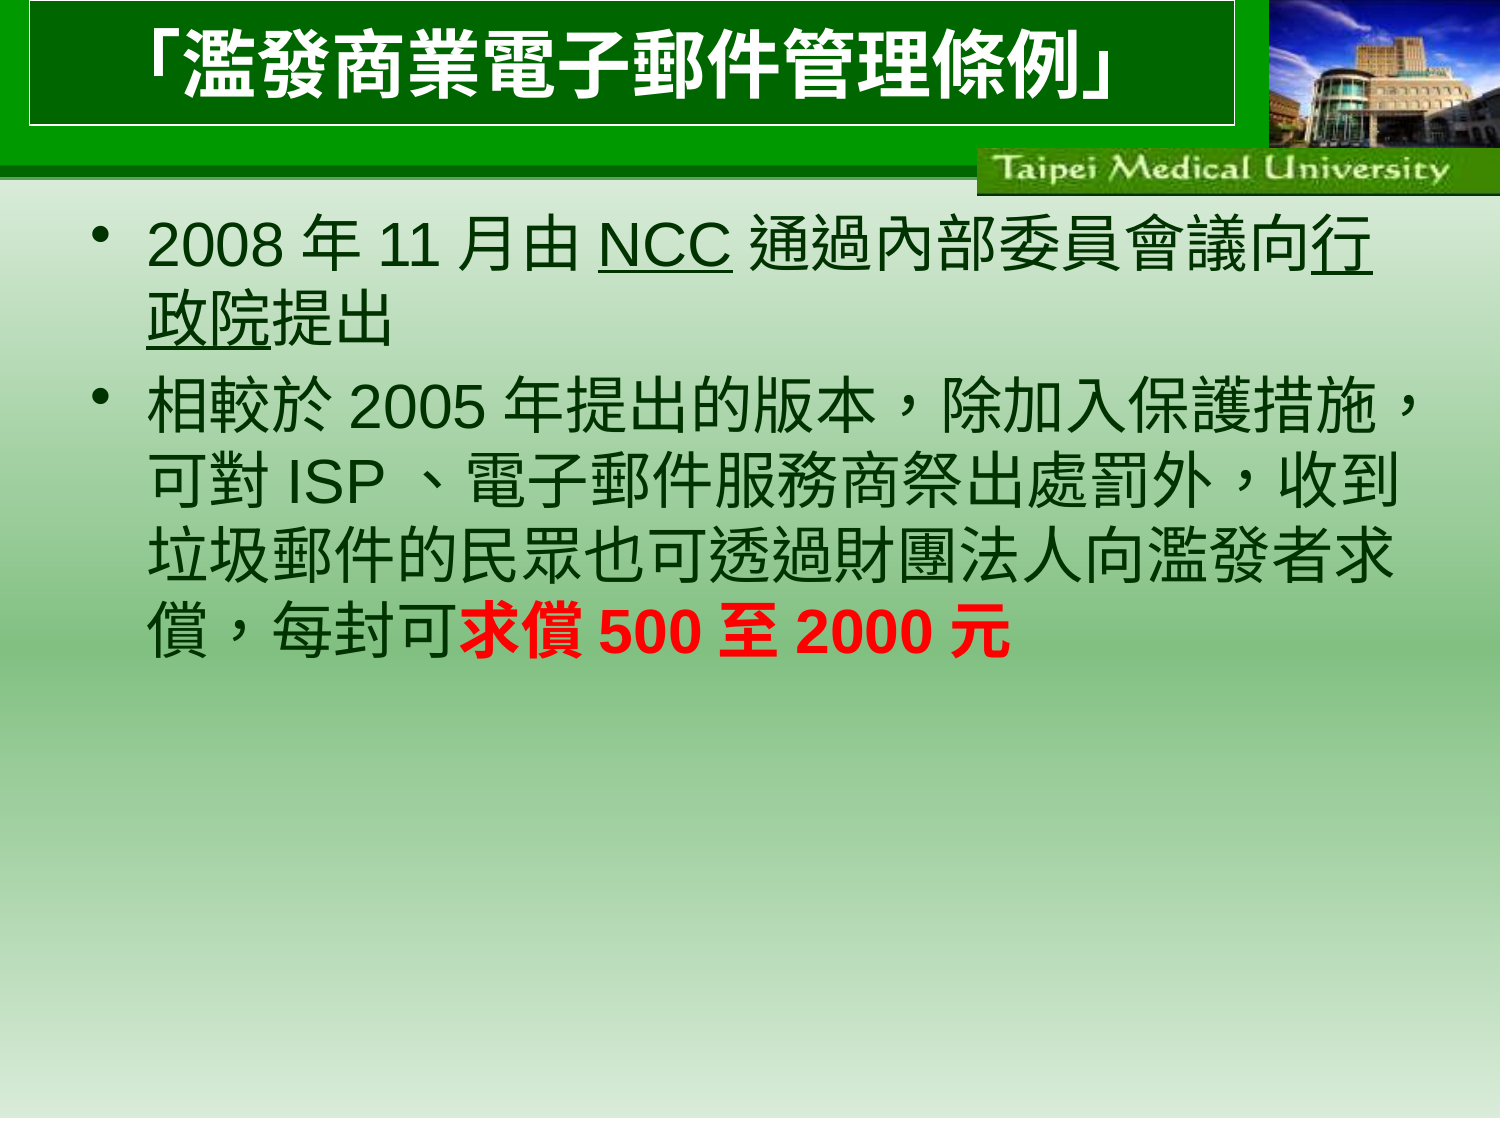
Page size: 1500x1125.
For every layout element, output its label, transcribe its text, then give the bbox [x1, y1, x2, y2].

title 「濫發商業電子郵件管理條例」 [29, 0, 1235, 126]
picture [977, 0, 1500, 196]
list 2008年11月由NCC通過內部委員會議向行政院提出 相較於2005年提出的版本，除加入保護措施，可對ISP、電子郵件服務商祭出處罰外，收到垃圾郵件的民眾也可透過財團法人向濫發者求償，每封可求償500至2000元 [74, 196, 1426, 1036]
